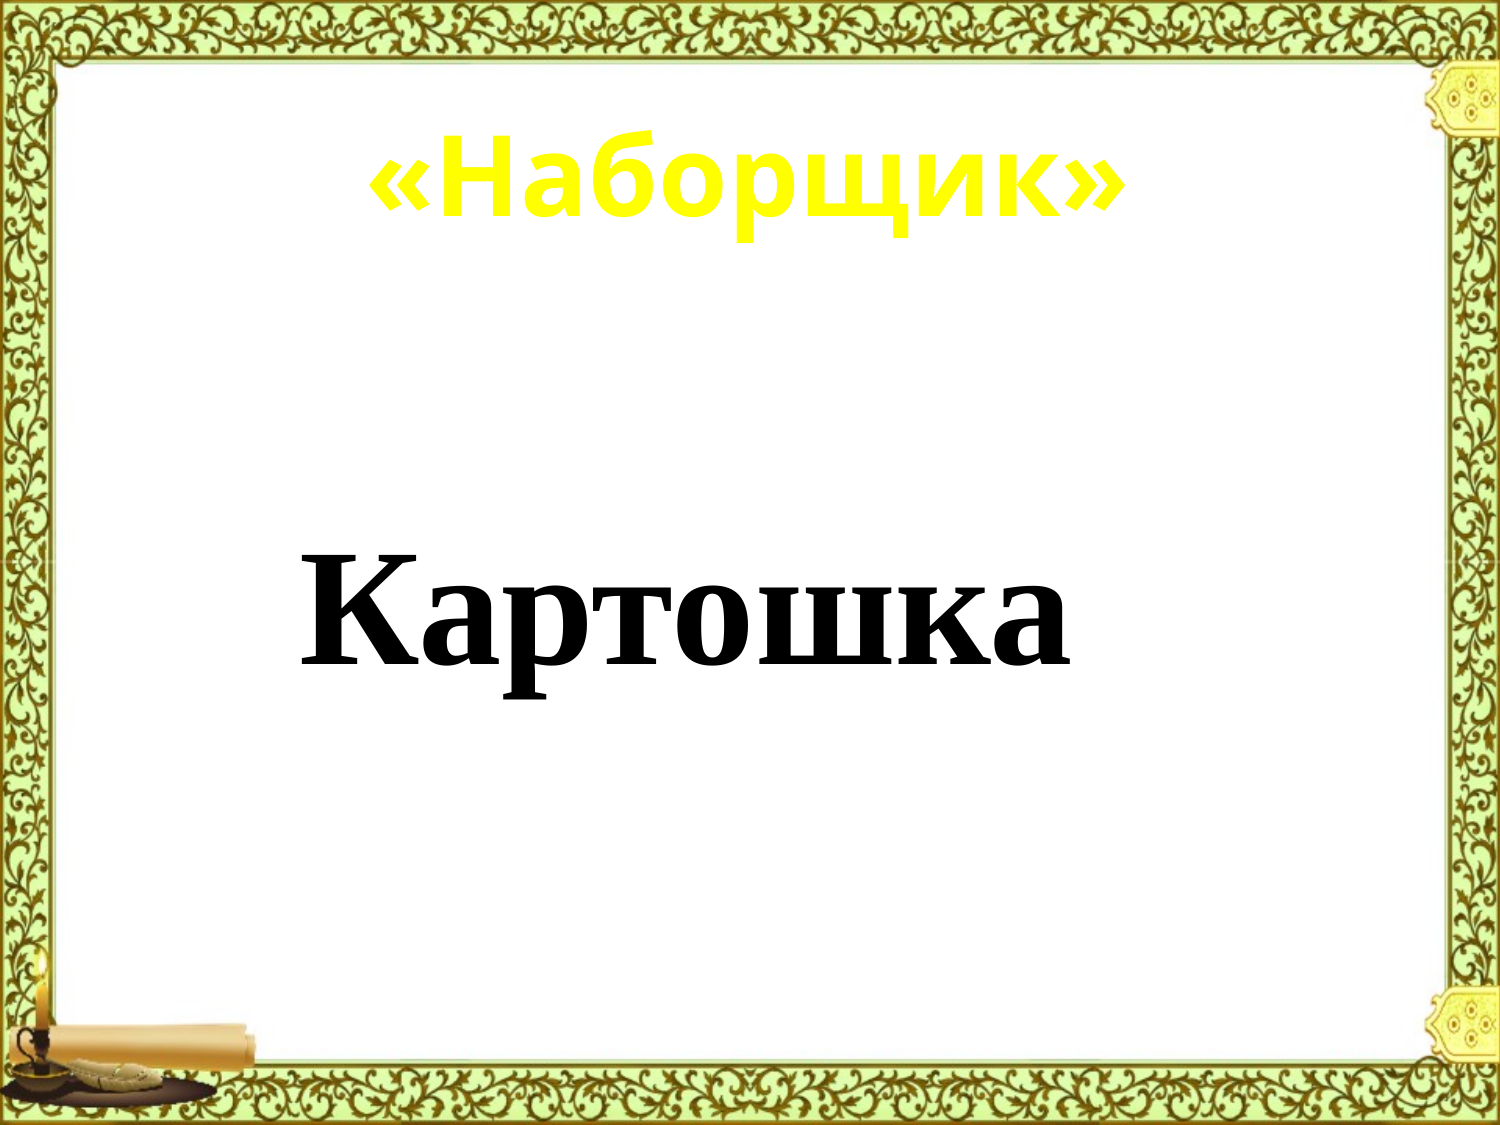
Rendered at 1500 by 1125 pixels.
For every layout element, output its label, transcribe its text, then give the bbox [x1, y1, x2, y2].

picture [0, 0, 1500, 1125]
title «Наборщик» [76, 82, 1420, 249]
list Картошка [50, 249, 1461, 1014]
